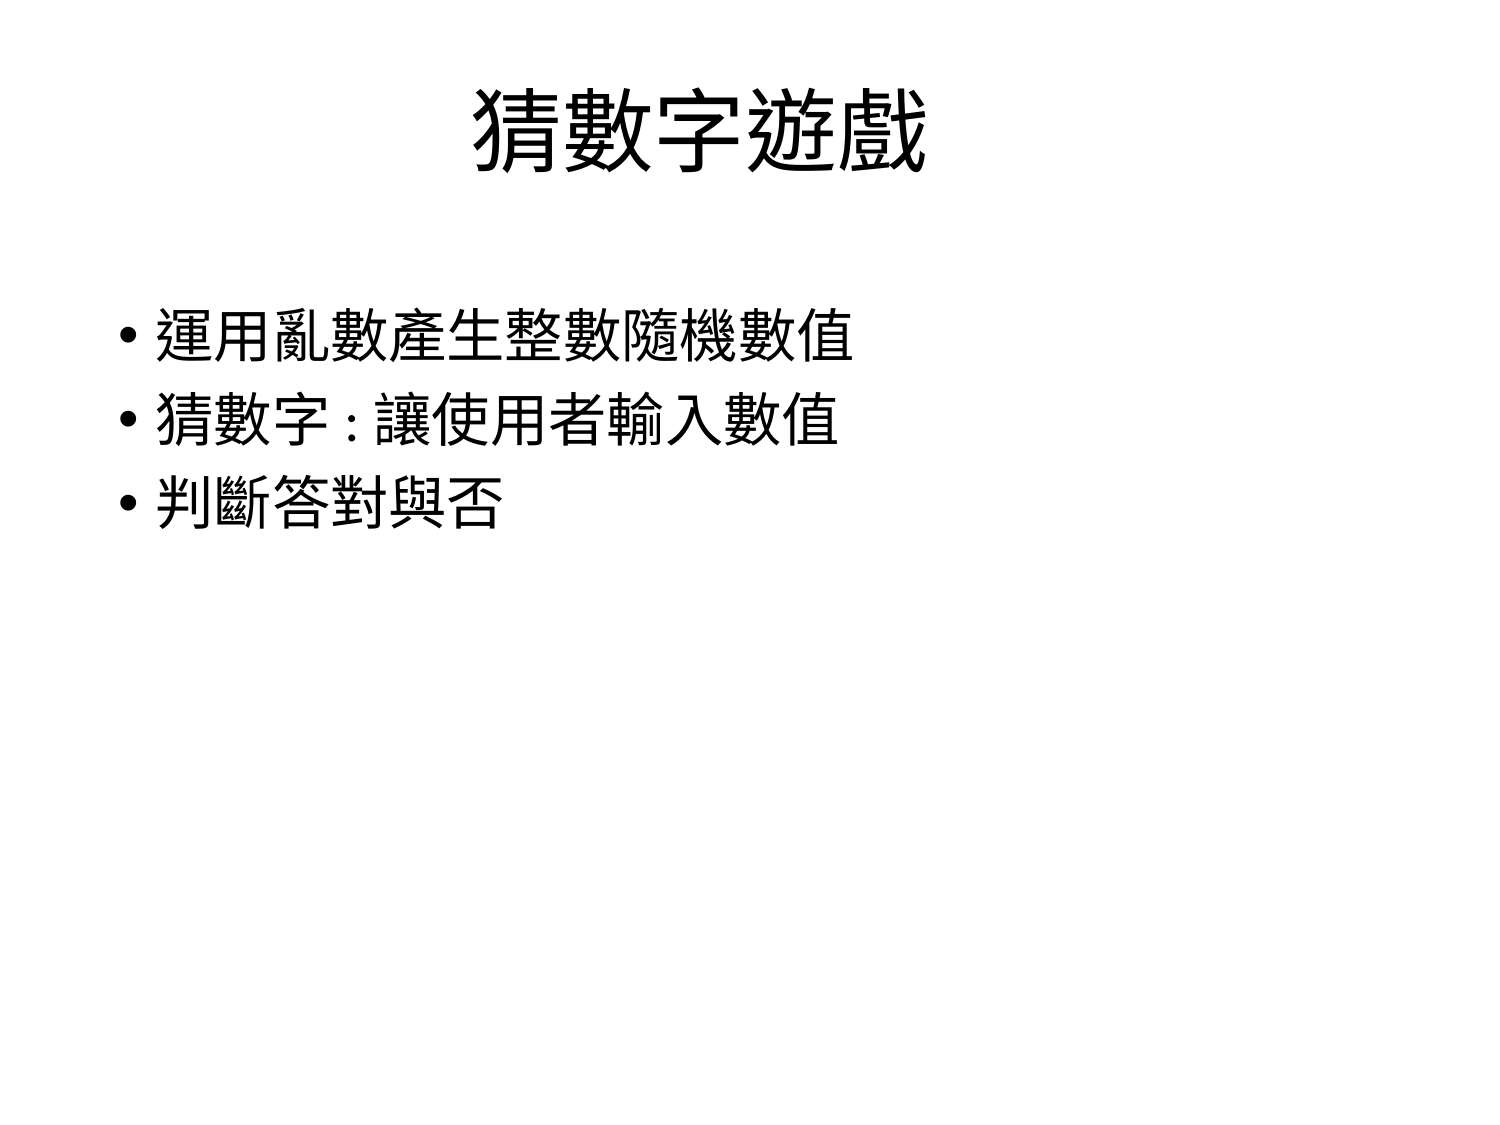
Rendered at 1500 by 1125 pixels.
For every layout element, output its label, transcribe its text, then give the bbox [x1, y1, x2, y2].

title 猜數字遊戲 [53, 54, 1347, 218]
list 運用亂數產生整數隨機數值 猜數字:讓使用者輸入數值 判斷答對與否 [103, 299, 1397, 1014]
